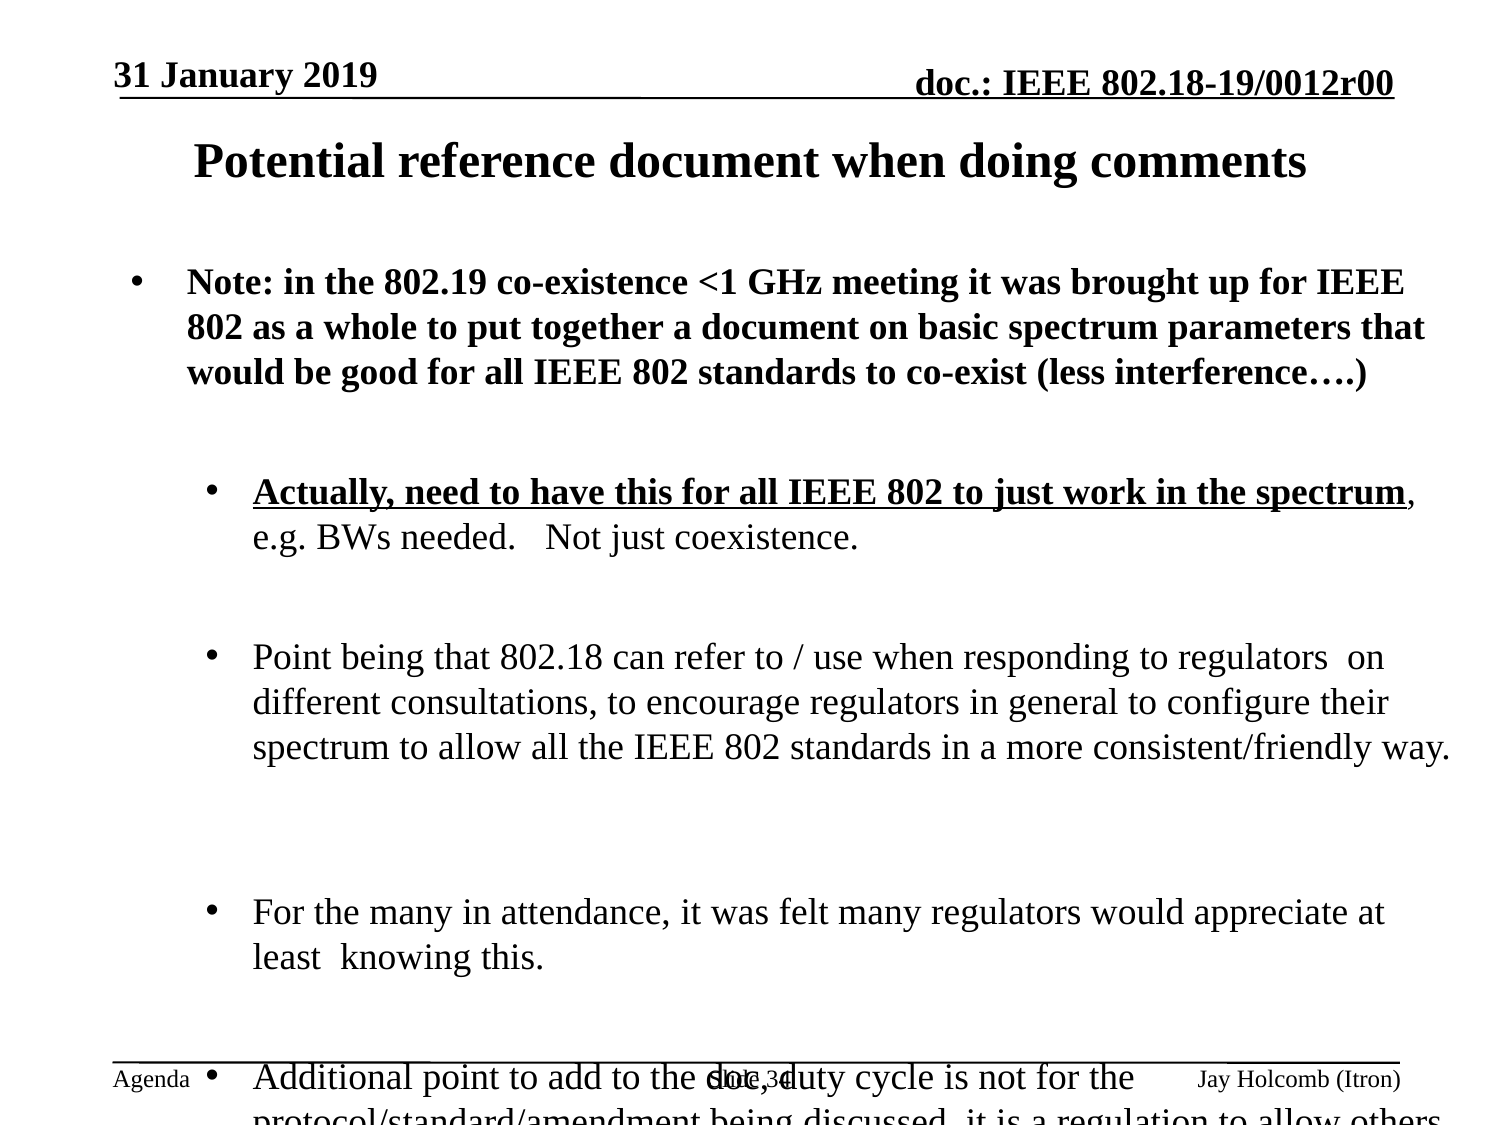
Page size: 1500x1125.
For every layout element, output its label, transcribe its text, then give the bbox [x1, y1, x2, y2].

footer Jay Holcomb (Itron) [878, 1061, 1402, 1093]
slide_number Slide 34 [699, 1061, 800, 1123]
list Note: in the 802.19 co-existence <1 GHz meeting it was brought up for IEEE 802 as a whole to put together a document on basic spectrum parameters that would be good for all IEEE 802 standards to co-exist (less interference….) Actually, need to have this for all IEEE 802 to just work in the spectrum, e.g. BWs needed. Not just coexistence. Point being that 802.18 can refer to / use when responding to regulators on different consultations, to encourage regulators in general to configure their spectrum to allow all the IEEE 802 standards in a more consistent/friendly way. For the many in attendance, it was felt many regulators would appreciate at least knowing this. Additional point to add to the doc, duty cycle is not for the protocol/standard/amendment being discussed, it is a regulation to allow others (and their packet lengths) to have access to the spectrum. [115, 249, 1477, 925]
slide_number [113, 64, 501, 96]
title Potential reference document when doing comments [113, 101, 1389, 213]
